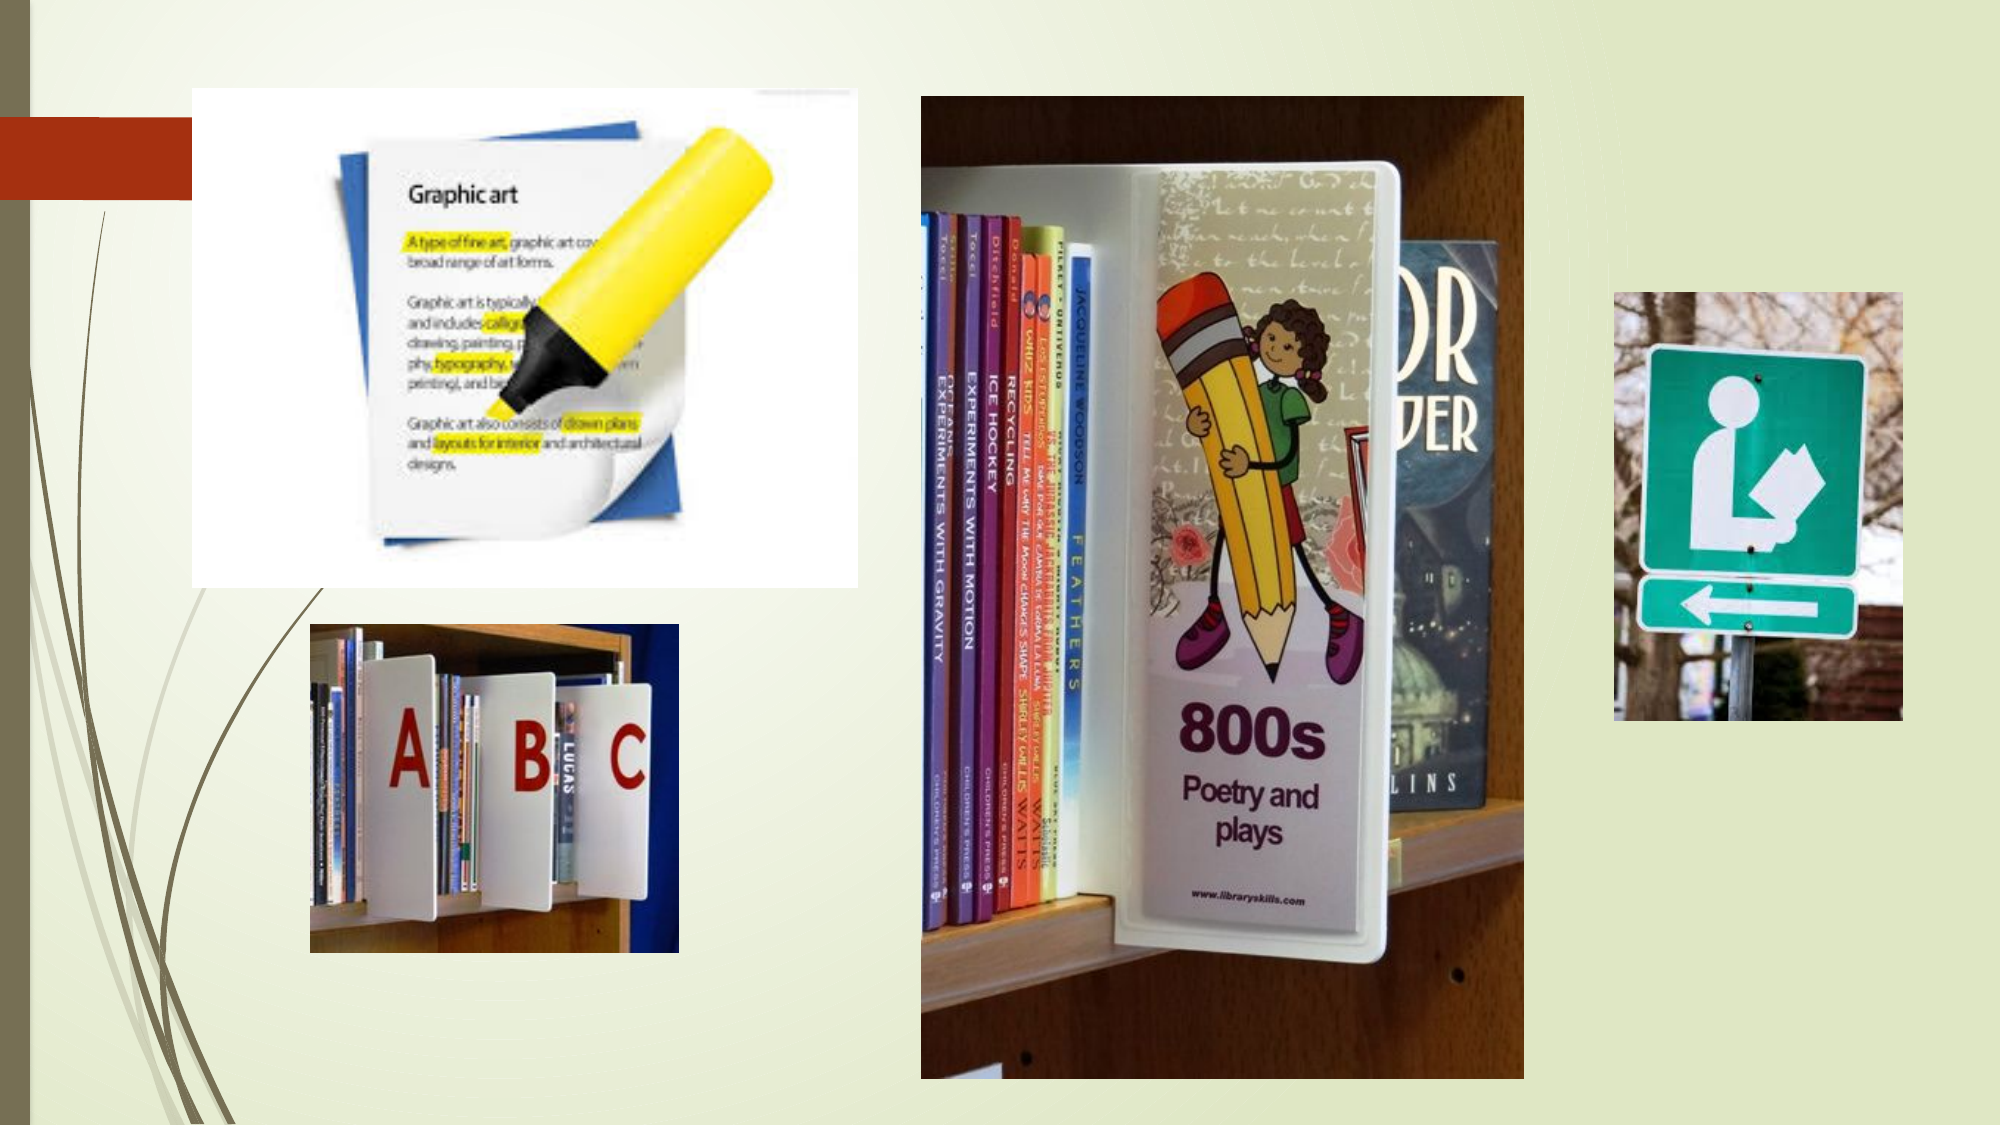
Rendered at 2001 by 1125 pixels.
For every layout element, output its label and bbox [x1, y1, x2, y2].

picture [1614, 292, 1903, 721]
picture [309, 624, 680, 953]
picture [191, 88, 858, 588]
picture [921, 95, 1524, 1079]
